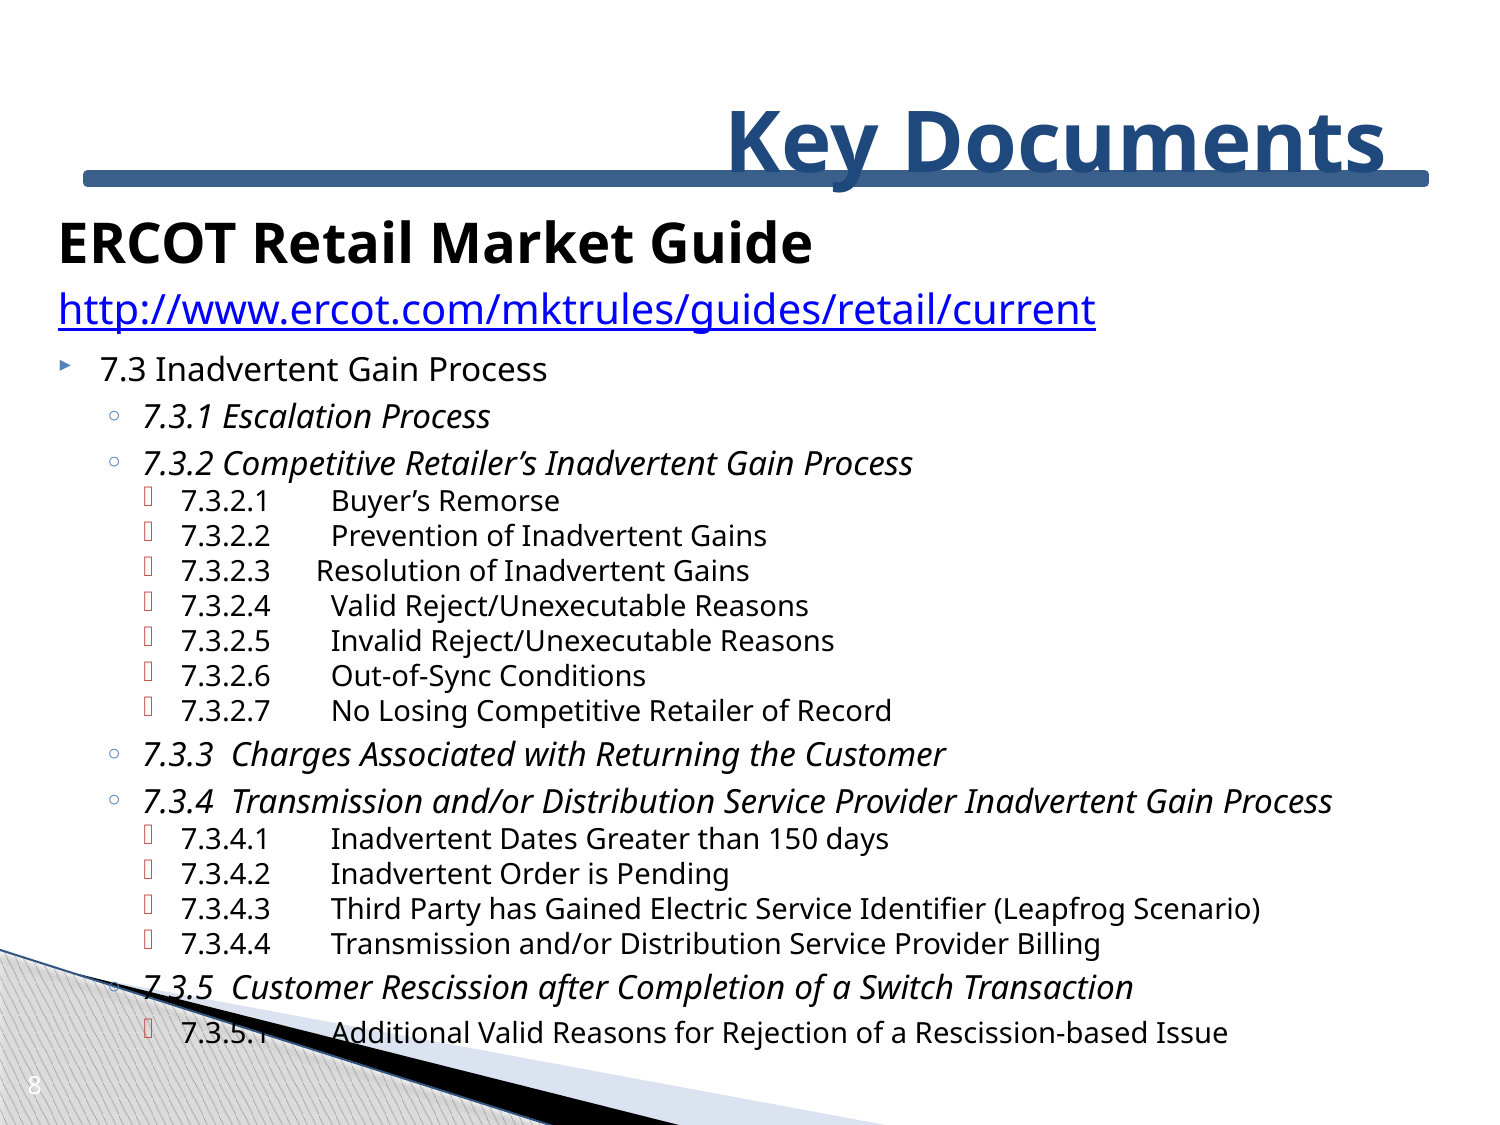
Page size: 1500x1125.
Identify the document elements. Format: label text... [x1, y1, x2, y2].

list ERCOT Retail Market Guide http://www.ercot.com/mktrules/guides/retail/current 7.3 Inadvertent Gain Process 7.3.1 Escalation Process 7.3.2 Competitive Retailer’s Inadvertent Gain Process 7.3.2.1 Buyer’s Remorse 7.3.2.2 Prevention of Inadvertent Gains 7.3.2.3 Resolution of Inadvertent Gains 7.3.2.4 Valid Reject/Unexecutable Reasons 7.3.2.5 Invalid Reject/Unexecutable Reasons 7.3.2.6 Out-of-Sync Conditions 7.3.2.7 No Losing Competitive Retailer of Record 7.3.3 Charges Associated with Returning the Customer 7.3.4 Transmission and/or Distribution Service Provider Inadvertent Gain Process 7.3.4.1 Inadvertent Dates Greater than 150 days 7.3.4.2 Inadvertent Order is Pending 7.3.4.3 Third Party has Gained Electric Service Identifier (Leapfrog Scenario) 7.3.4.4 Transmission and/or Distribution Service Provider Billing 7.3.5 Customer Rescission after Completion of a Switch Transaction 7.3.5.1 Additional Valid Reasons for Rejection of a Rescission-based Issue [24, 200, 1475, 943]
title Key Documents [75, 45, 1425, 233]
slide_number 8 [12, 1051, 150, 1112]
